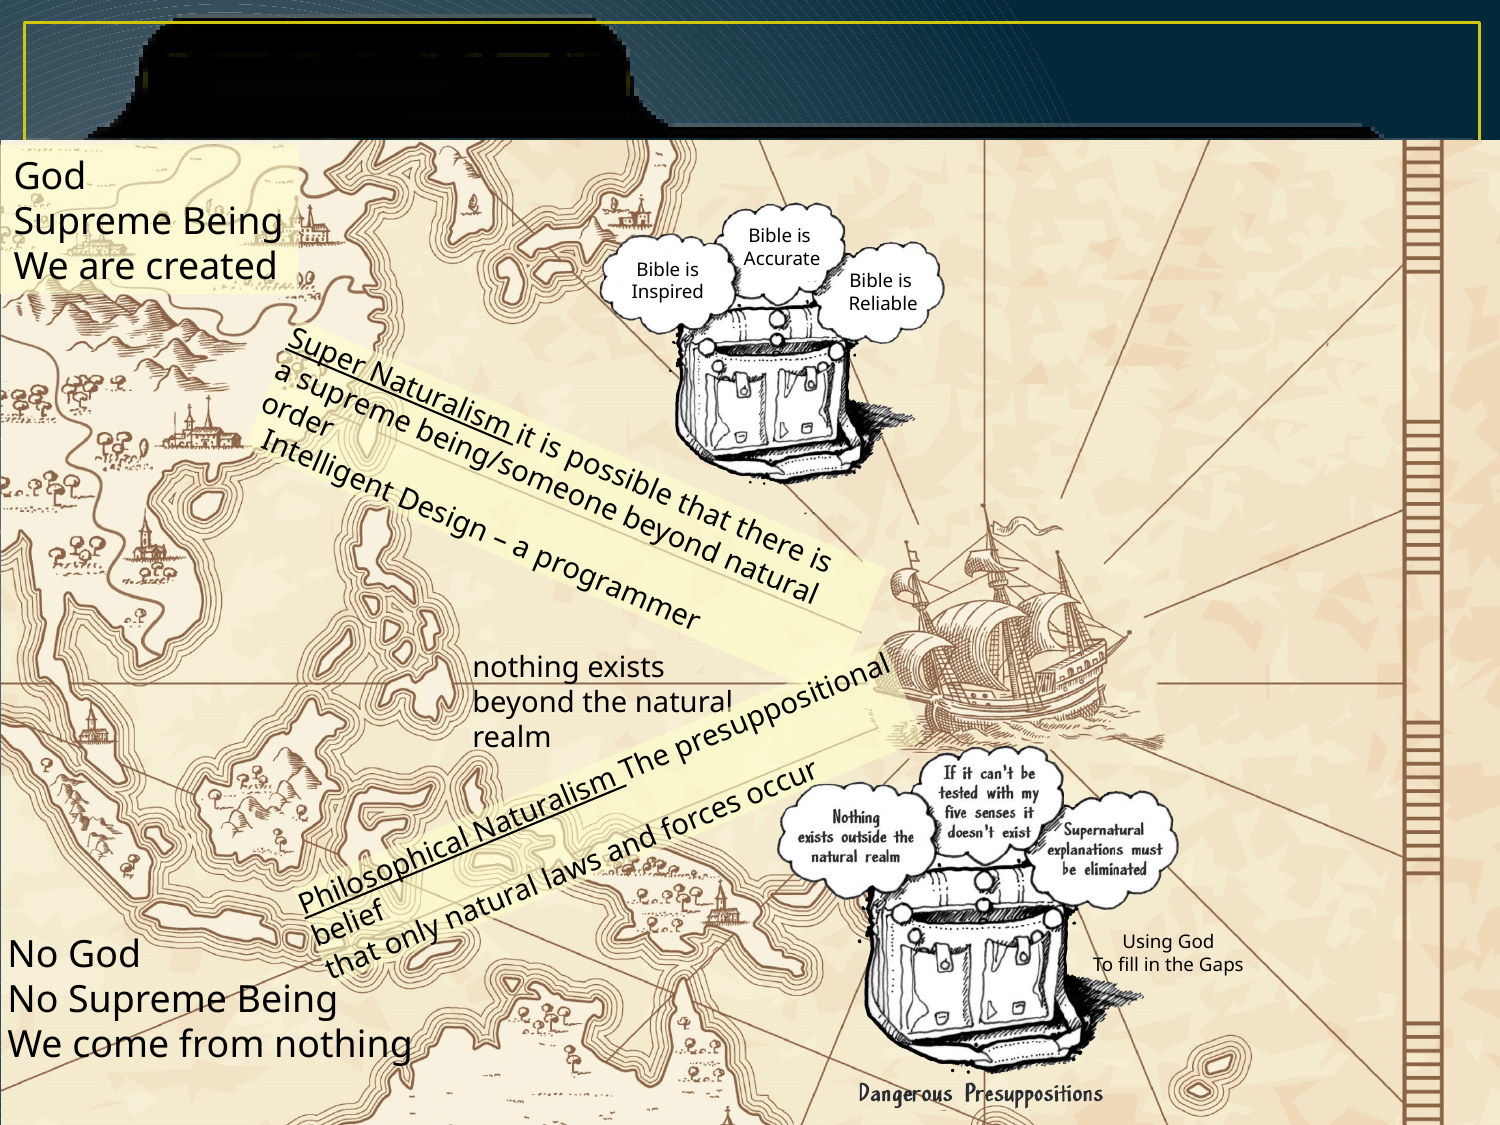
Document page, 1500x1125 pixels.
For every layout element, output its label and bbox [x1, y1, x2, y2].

text_box [585, 196, 955, 517]
picture [0, 0, 1500, 1125]
